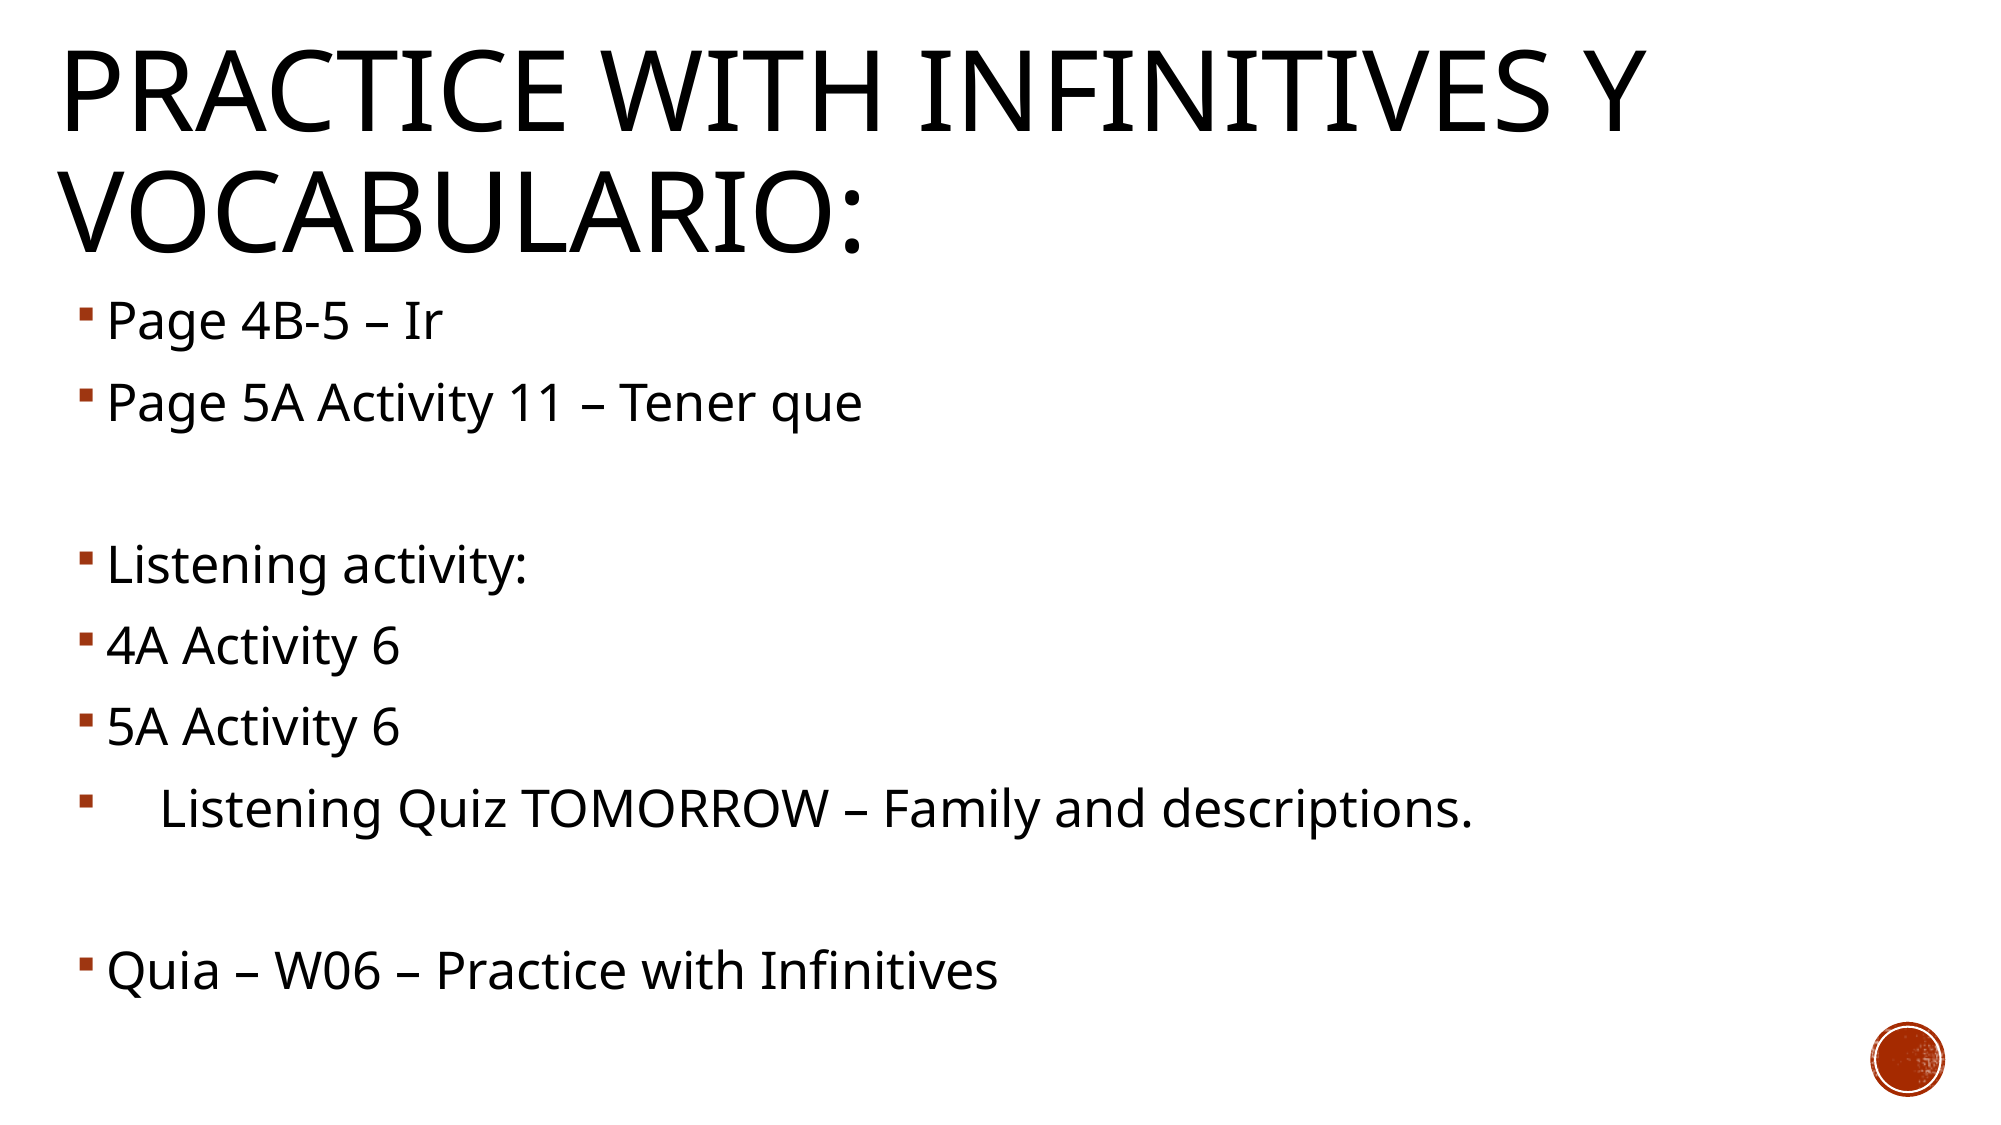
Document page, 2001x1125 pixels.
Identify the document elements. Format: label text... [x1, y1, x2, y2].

title Practice with Infinitives y Vocabulario: [42, 23, 1916, 288]
list Page 4B-5 – Ir Page 5A Activity 11 – Tener que Listening activity: 4A Activity 6 5A Activity 6 Listening Quiz TOMORROW – Family and descriptions. Quia – W06 – Practice with Infinitives [60, 287, 1826, 1013]
